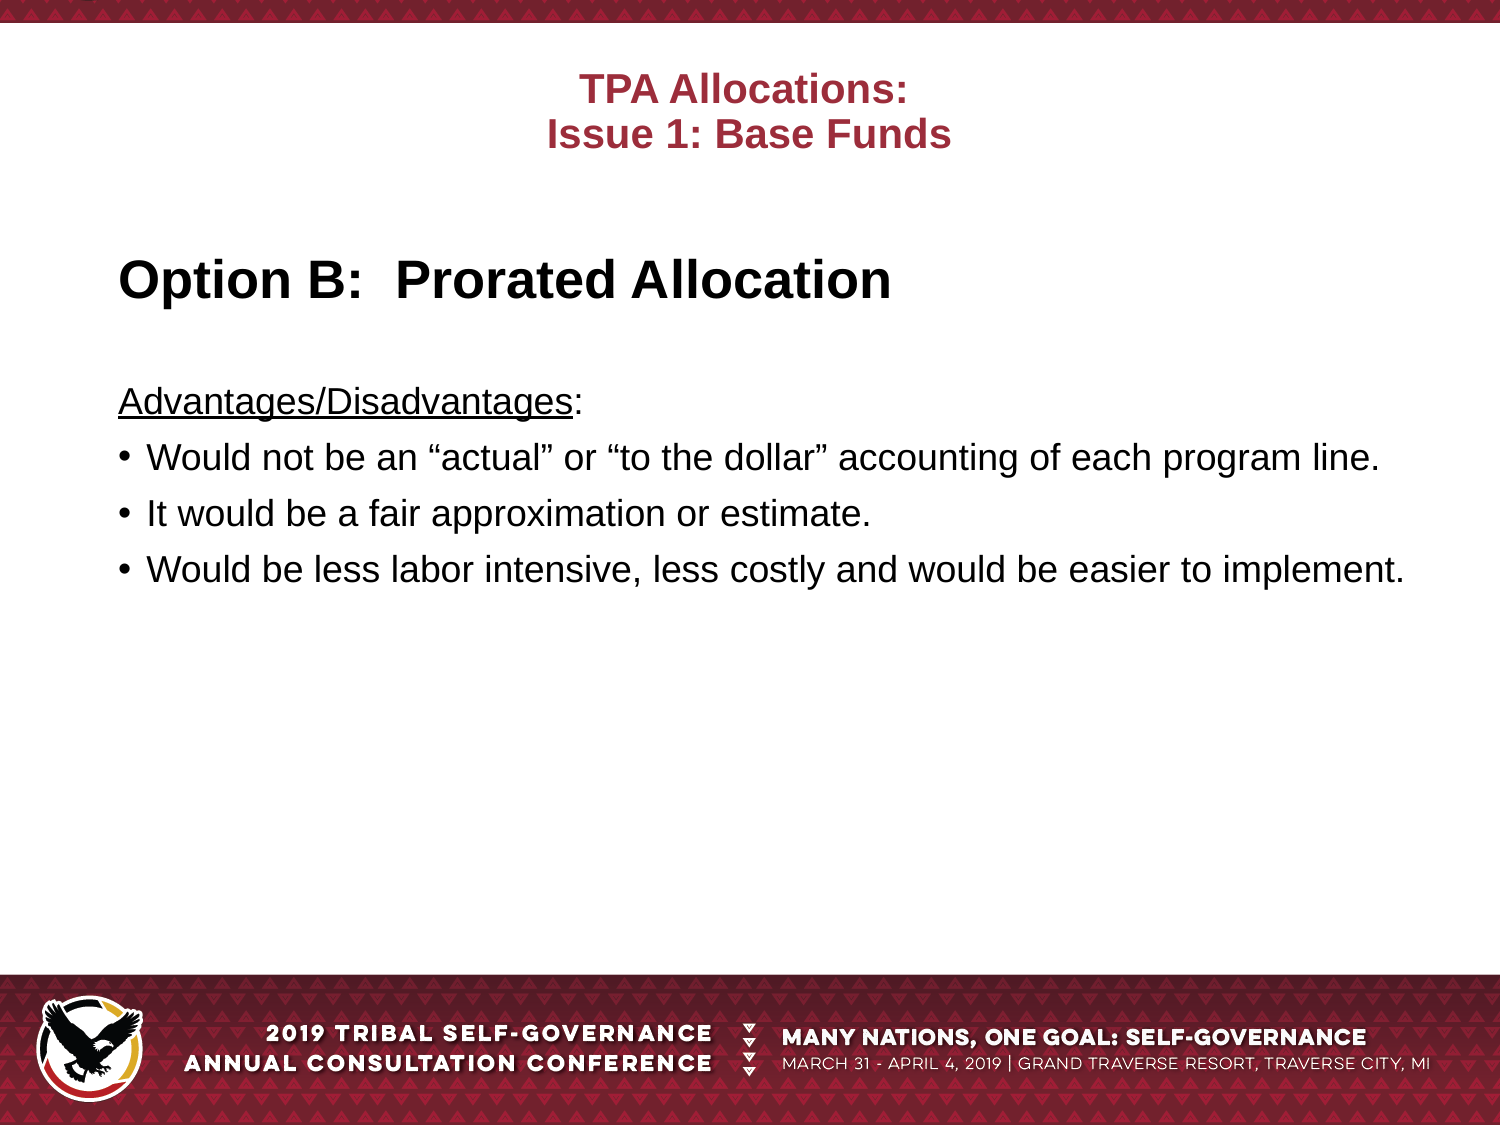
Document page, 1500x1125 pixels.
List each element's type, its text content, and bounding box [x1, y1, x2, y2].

title TPA Allocations: Issue 1: Base Funds [103, 59, 1397, 163]
list Option B: Prorated Allocation Advantages/Disadvantages: Would not be an “actual” or “to the dollar” accounting of each program line. It would be a fair approximation or estimate. Would be less labor intensive, less costly and would be easier to implement. [103, 163, 1447, 953]
picture [0, 0, 1500, 23]
picture [0, 974, 1500, 1125]
